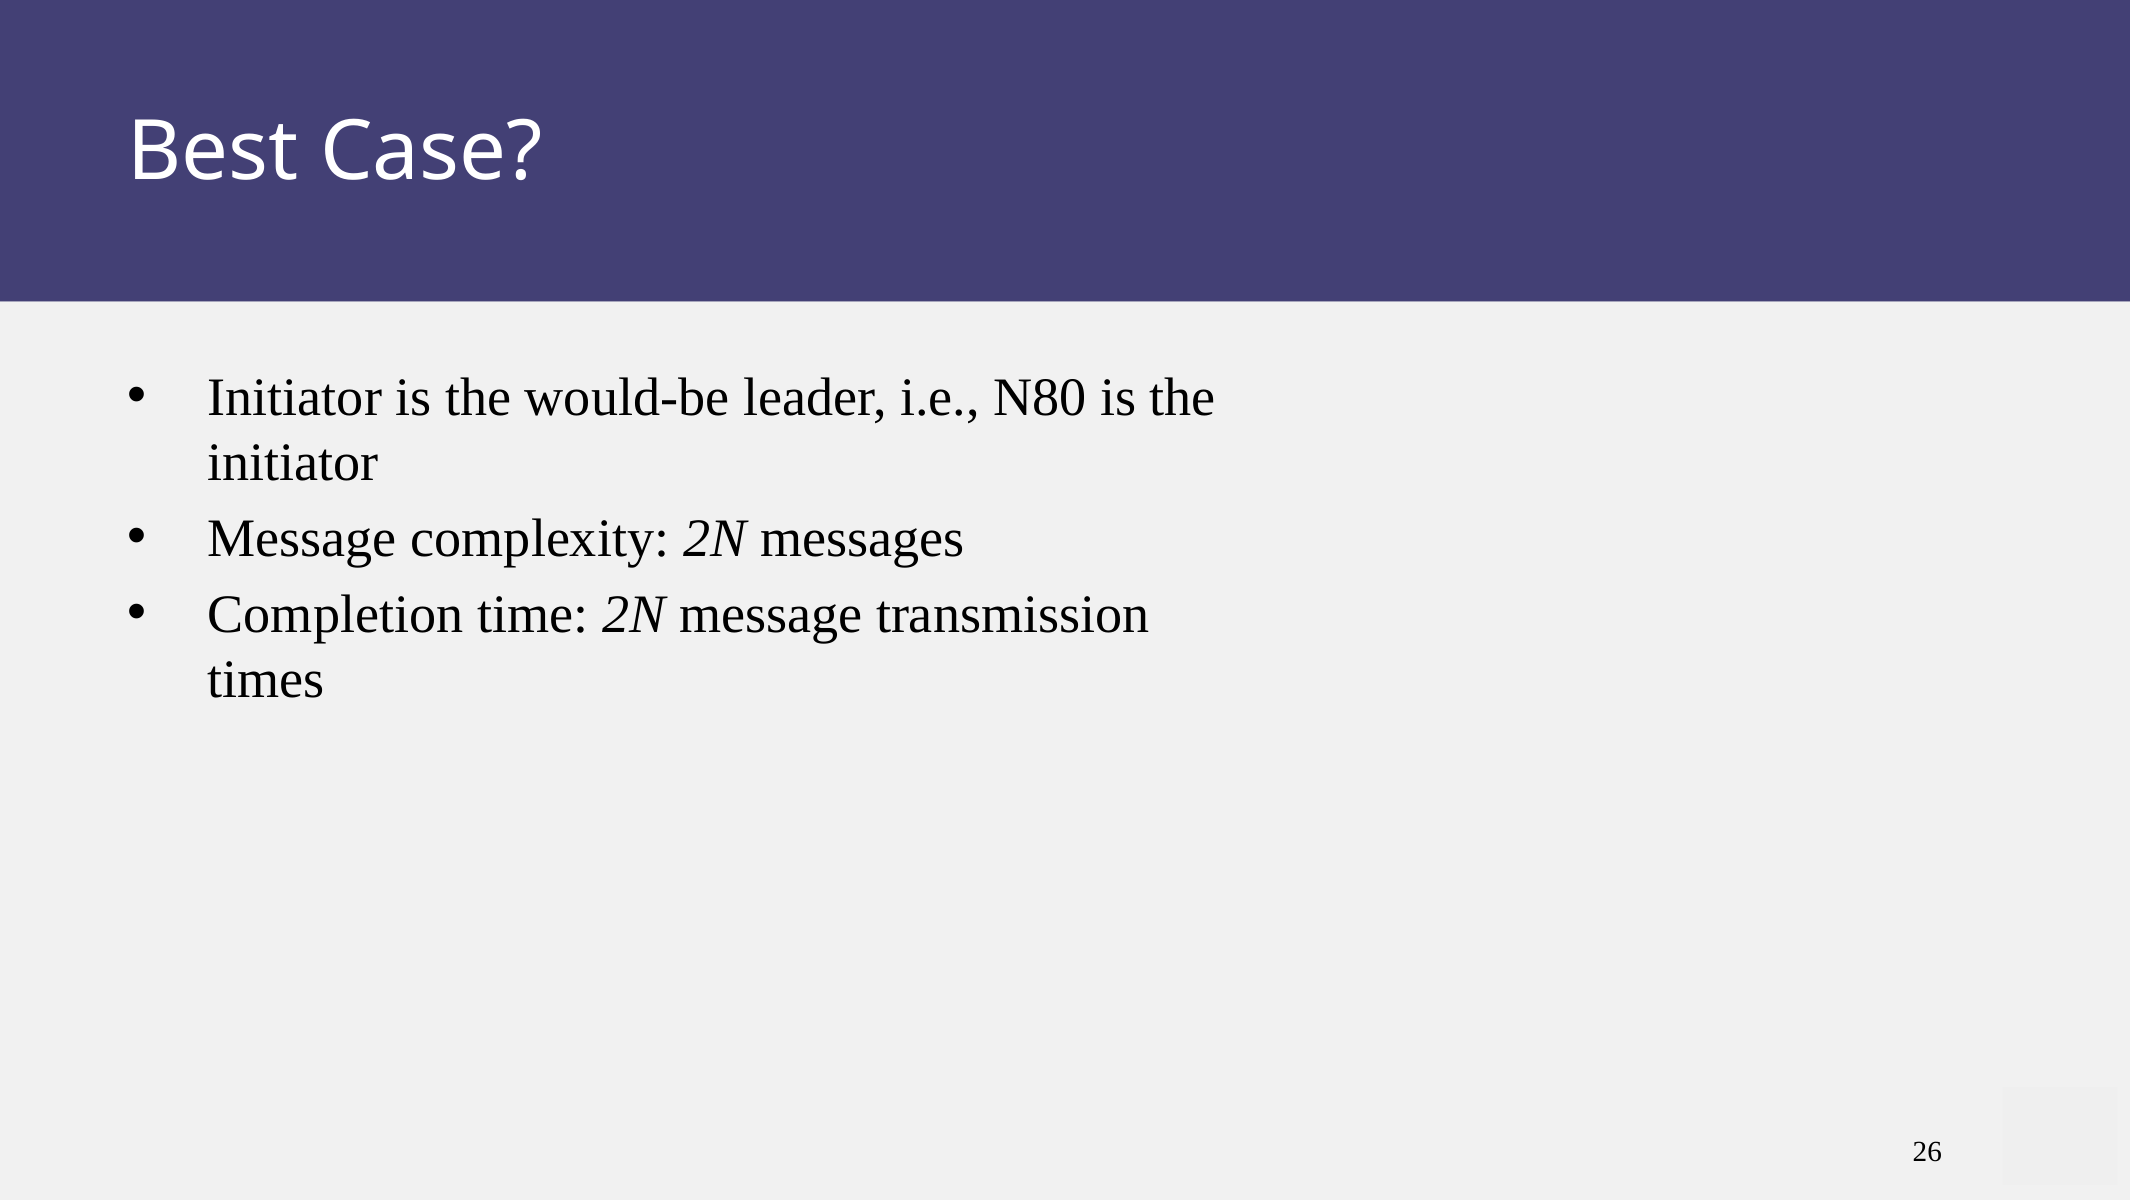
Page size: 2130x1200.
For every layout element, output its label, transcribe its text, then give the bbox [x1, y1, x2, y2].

title Best Case? [106, 48, 2059, 245]
picture [0, 0, 2130, 1200]
list Initiator is the would-be leader, i.e., N80 is the initiator Message complexity: 2N messages Completion time: 2N message transmission times [106, 351, 1261, 1098]
text_box 26 [1752, 1125, 2103, 1171]
